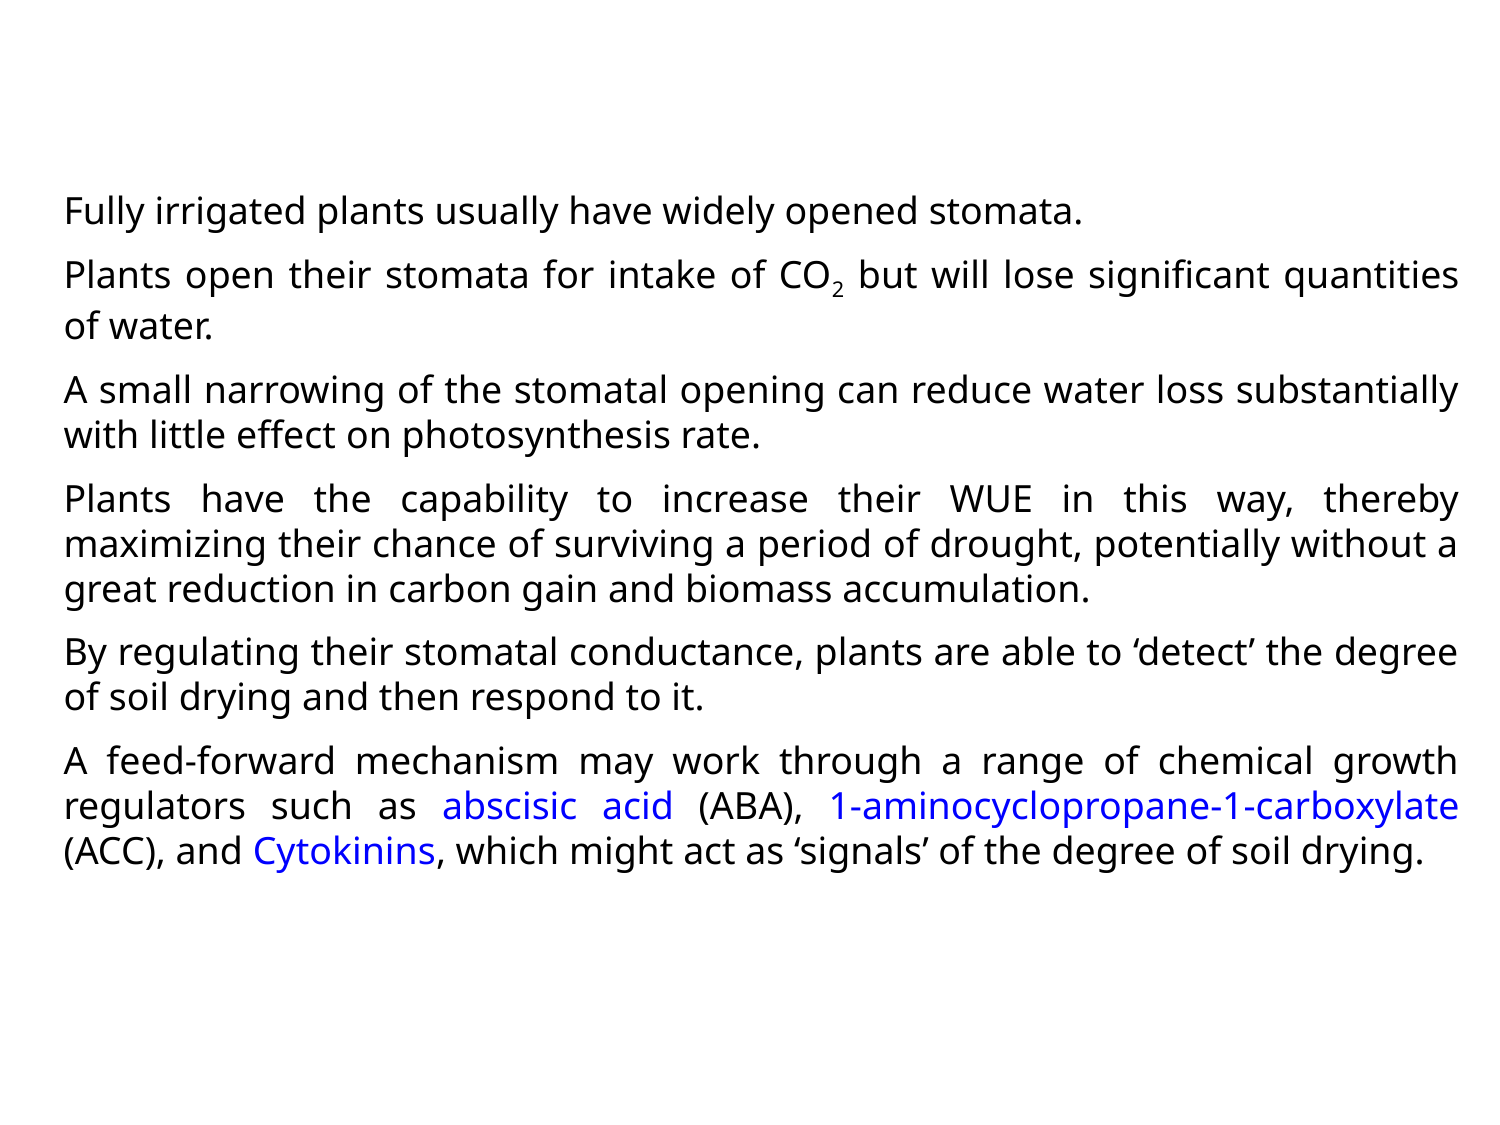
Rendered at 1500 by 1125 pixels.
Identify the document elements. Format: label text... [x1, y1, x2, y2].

text_box Fully irrigated plants usually have widely opened stomata. Plants open their stomata for intake of CO2 but will lose significant quantities of water. A small narrowing of the stomatal opening can reduce water loss substantially with little effect on photosynthesis rate. Plants have the capability to increase their WUE in this way, thereby maximizing their chance of surviving a period of drought, potentially without a great reduction in carbon gain and biomass accumulation. By regulating their stomatal conductance, plants are able to ‘detect’ the degree of soil drying and then respond to it. A feed-forward mechanism may work through a range of chemical growth regulators such as abscisic acid (ABA), 1-aminocyclopropane-1-carboxylate (ACC), and Cytokinins, which might act as ‘signals’ of the degree of soil drying. [48, 179, 1475, 880]
